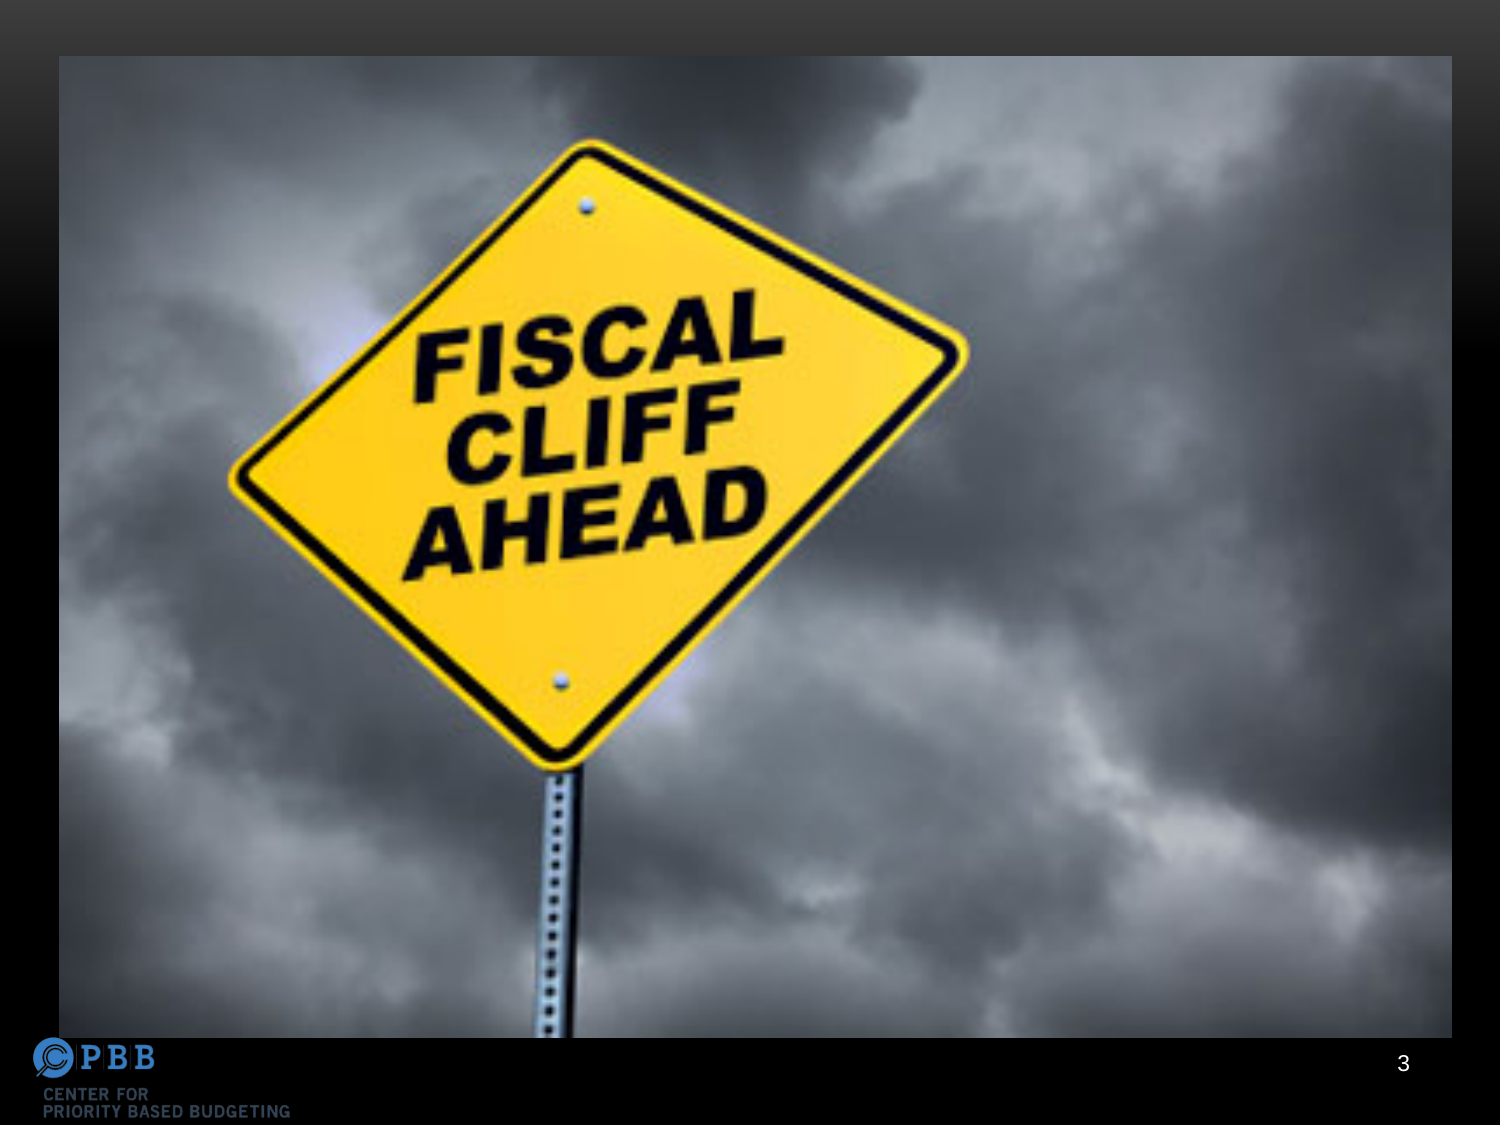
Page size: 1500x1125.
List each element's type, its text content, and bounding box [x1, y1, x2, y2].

slide_number 3 [1250, 1051, 1425, 1088]
picture [0, 0, 1500, 1125]
